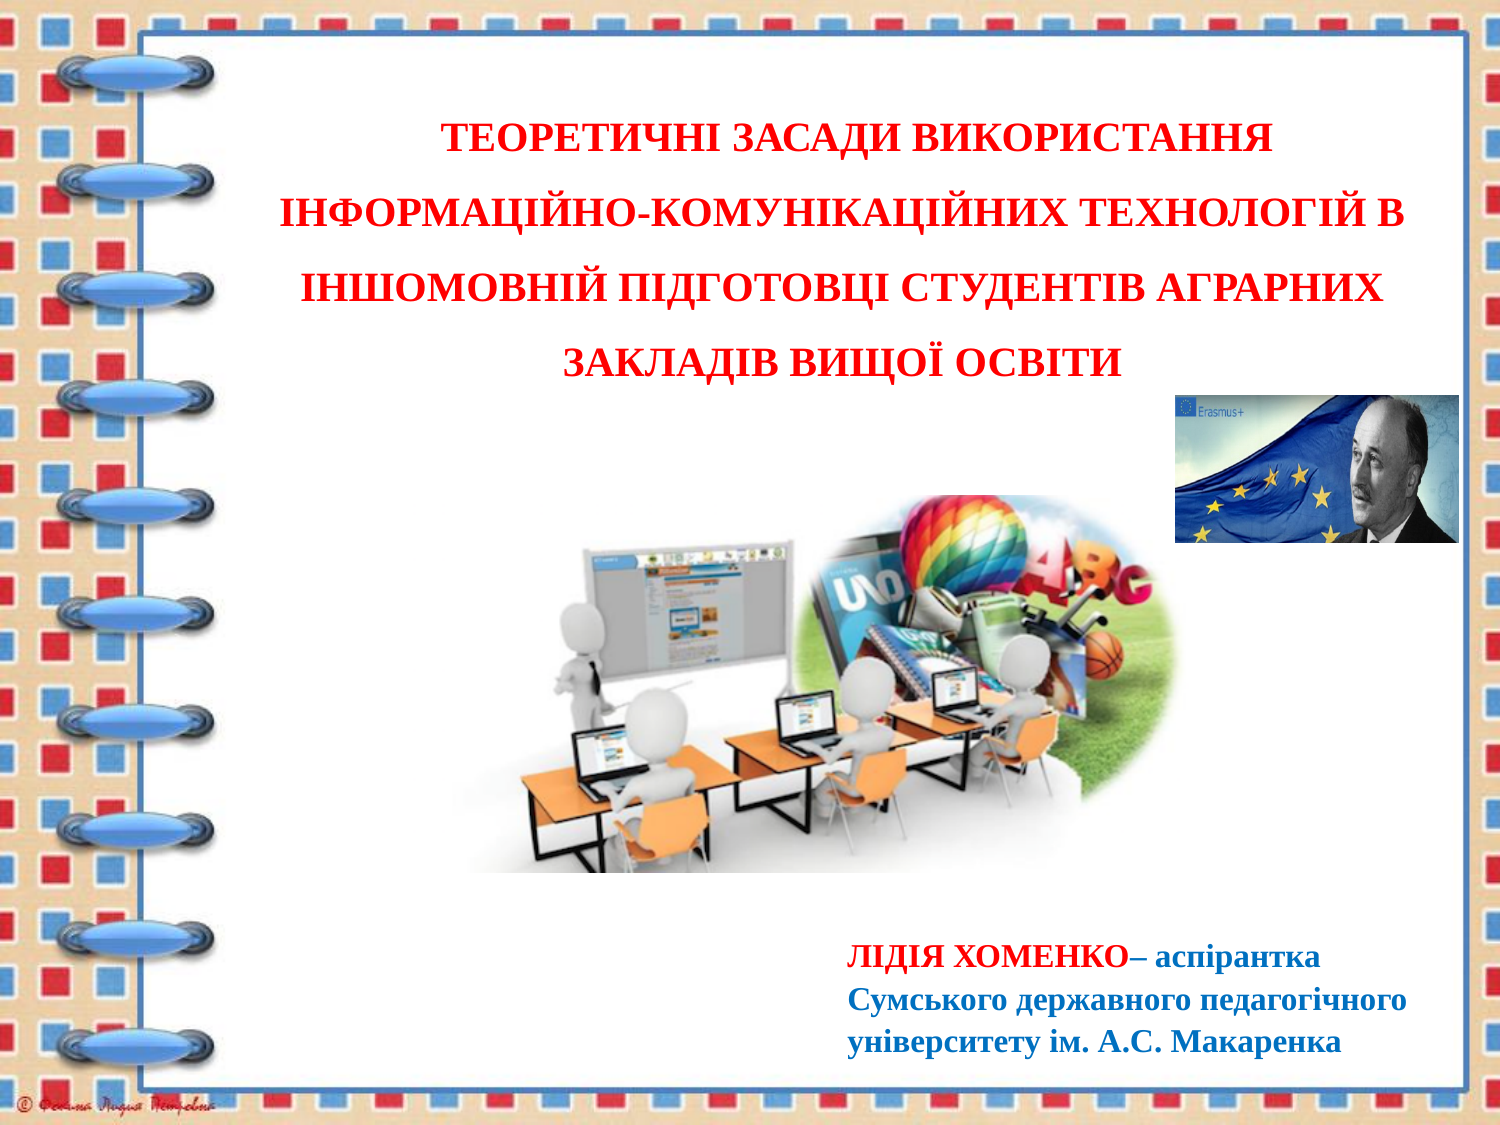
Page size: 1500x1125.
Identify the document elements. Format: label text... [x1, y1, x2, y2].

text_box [277, 266, 1341, 781]
picture [0, 0, 1500, 1125]
text_box ТЕОРЕТИЧНІ ЗАСАДИ ВИКОРИСТАННЯ ІНФОРМАЦІЙНО-КОМУНІКАЦІЙНИХ ТЕХНОЛОГІЙ В ІНШОМОВНІЙ ПІДГОТОВЦІ СТУДЕНТІВ АГРАРНИХ ЗАКЛАДІВ ВИЩОЇ ОСВІТИ [225, 77, 1459, 392]
text_box ЛІДІЯ ХОМЕНКО– аспірантка Сумського державного педагогічного університету ім. А.С. Макаренка [832, 924, 1444, 1067]
